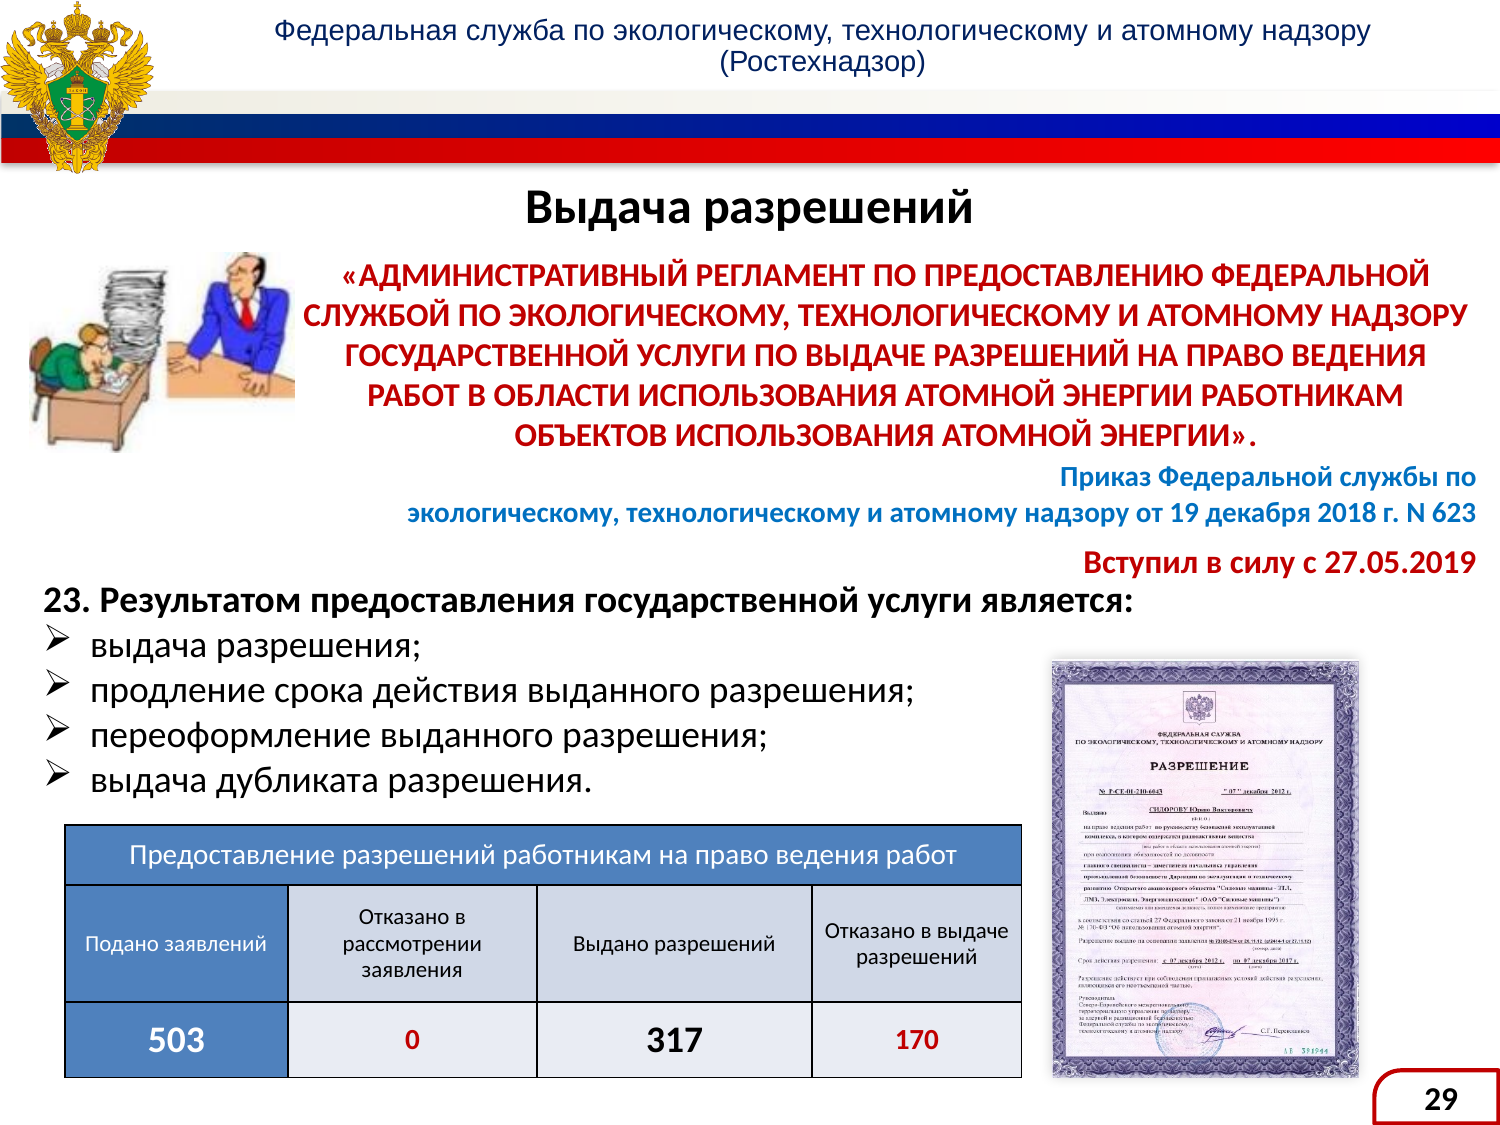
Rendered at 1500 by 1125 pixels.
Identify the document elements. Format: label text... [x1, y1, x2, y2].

table_header Предоставление разрешений работникам на право ведения работ [66, 826, 1021, 884]
table_cell 503 [66, 1003, 287, 1077]
table_cell Отказано в рассмотрении заявления [289, 886, 536, 1001]
table_cell 170 [813, 1003, 1021, 1077]
title Выдача разрешений [0, 162, 1500, 244]
table_cell 0 [289, 1003, 536, 1077]
text_box «АДМИНИСТРАТИВНЫЙ РЕГЛАМЕНТ ПО ПРЕДОСТАВЛЕНИЮ ФЕДЕРАЛЬНОЙ СЛУЖБОЙ ПО ЭКОЛОГИЧЕСКОМУ, ТЕХНОЛОГИЧЕСКОМУ И АТОМНОМУ НАДЗОРУ ГОСУДАРСТВЕННОЙ УСЛУГИ ПО ВЫДАЧЕ РАЗРЕШЕНИЙ НА ПРАВО ВЕДЕНИЯ РАБОТ В ОБЛАСТИ ИСПОЛЬЗОВАНИЯ АТОМНОЙ ЭНЕРГИИ РАБОТНИКАМ ОБЪЕКТОВ ИСПОЛЬЗОВАНИЯ АТОМНОЙ ЭНЕРГИИ». Приказ Федеральной службы по экологическому, технологическому и атомному надзору от 19 декабря 2018 г. N 623 Вступил в силу с 27.05.2019 [281, 246, 1499, 588]
table_cell Выдано разрешений [538, 886, 811, 1001]
text_box 29 [1409, 1069, 1473, 1125]
table_cell Отказано в выдаче разрешений [813, 886, 1021, 1001]
picture [1052, 659, 1360, 1079]
table_cell 317 [538, 1003, 811, 1077]
picture [29, 252, 295, 453]
text_box 23. Результатом предоставления государственной услуги является: выдача разрешения; продление срока действия выданного разрешения; переоформление выданного разрешения; выдача дубликата разрешения. [28, 567, 1222, 808]
table_cell Подано заявлений [66, 886, 287, 1001]
picture [0, 1, 154, 162]
